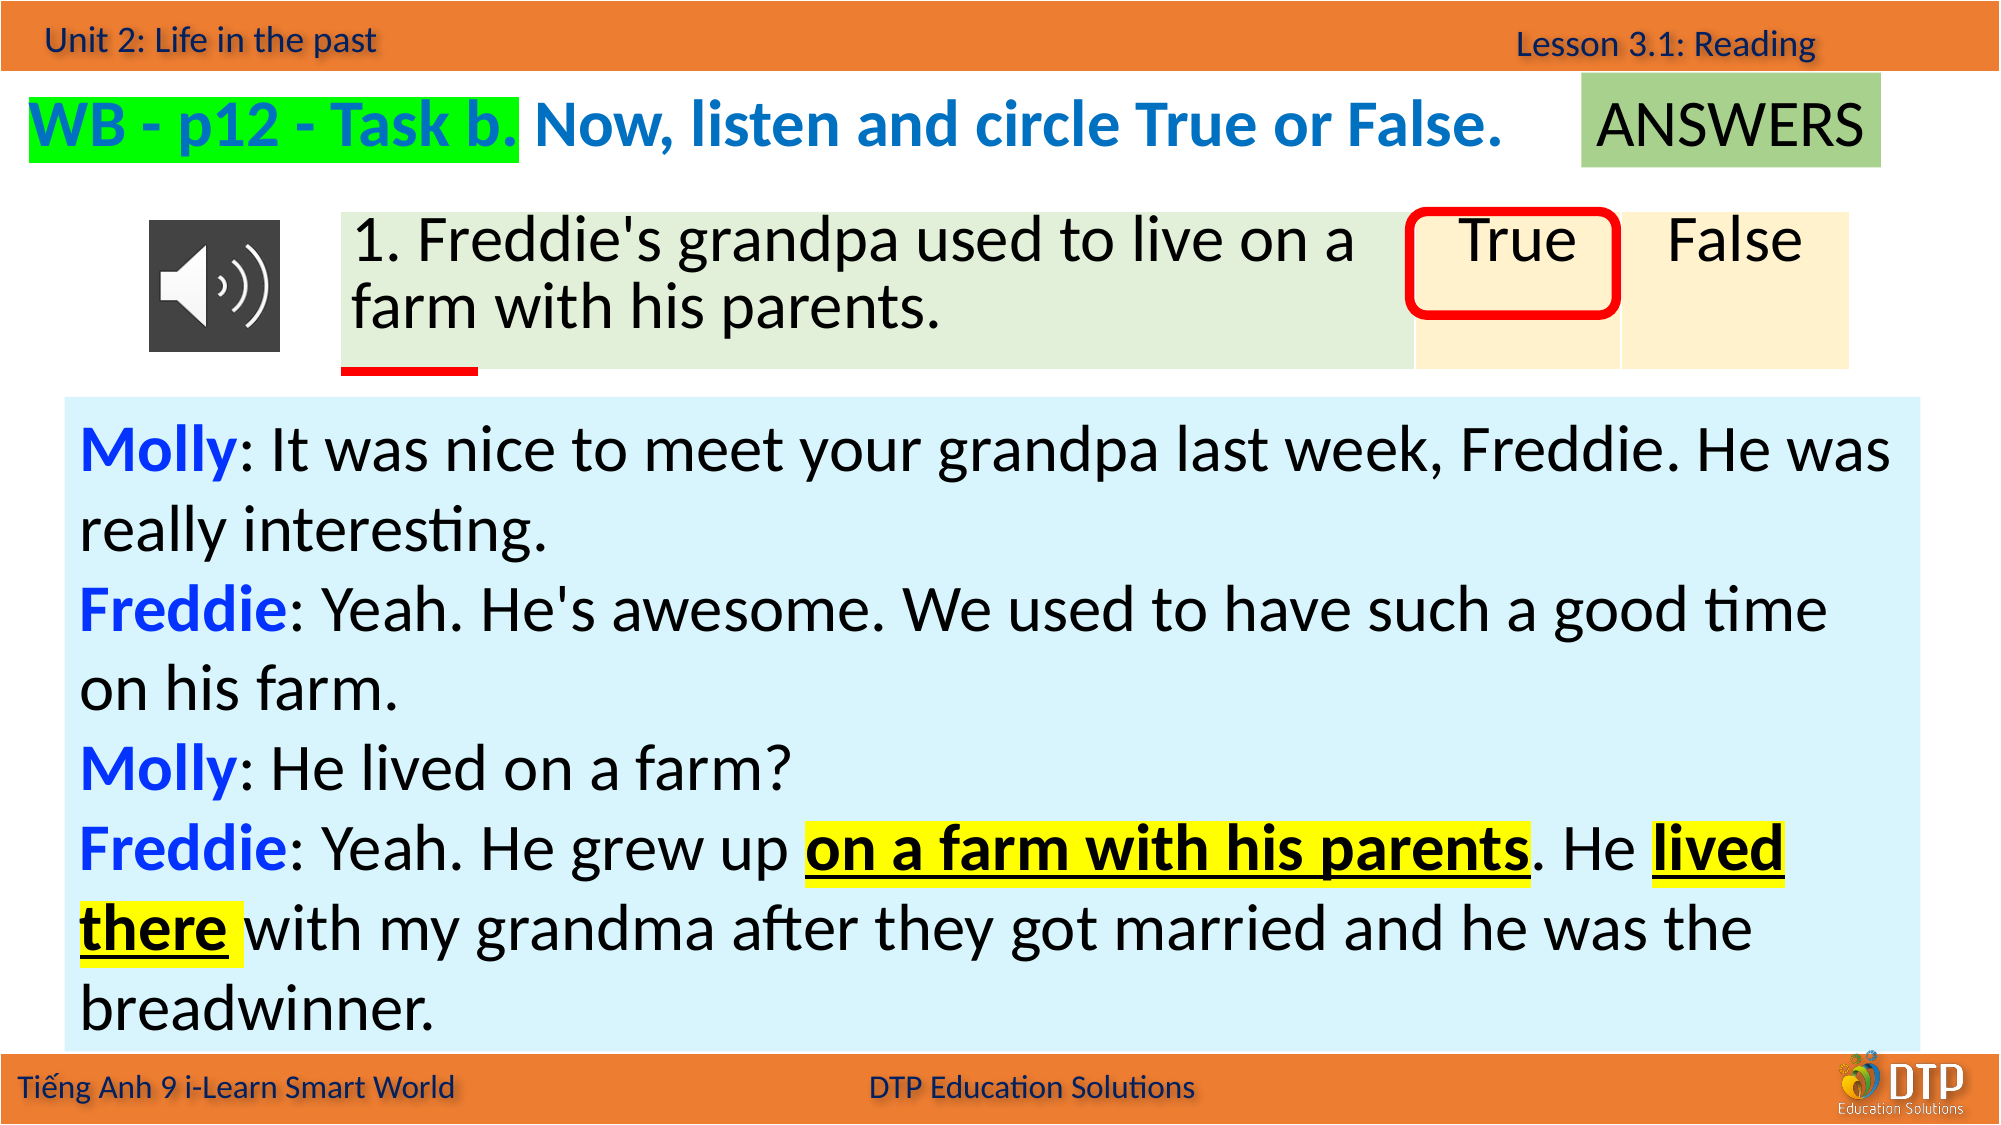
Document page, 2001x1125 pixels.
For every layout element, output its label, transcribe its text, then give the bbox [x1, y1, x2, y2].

table_header 1. Freddie's grandpa used to live on a farm with his parents. [341, 212, 1414, 369]
text_box WB - p12 - Task b. Now, listen and circle True or False. [13, 72, 1850, 168]
table_header True [1416, 212, 1620, 369]
text_box Molly: It was nice to meet your grandpa last week, Freddie. He was really interesting. Freddie: Yeah. He's awesome. We used to have such a good time on his farm. Molly: He lived on a farm? Freddie: Yeah. He grew up on a farm with his parents. He lived there with my grandma after they got married and he was the breadwinner. [64, 396, 1921, 1052]
text_box ANSWERS [1850, 72, 1881, 168]
table_header False [1622, 212, 1849, 369]
text_box [1408, 210, 1618, 317]
picture [1839, 1050, 1963, 1114]
picture [147, 219, 282, 353]
